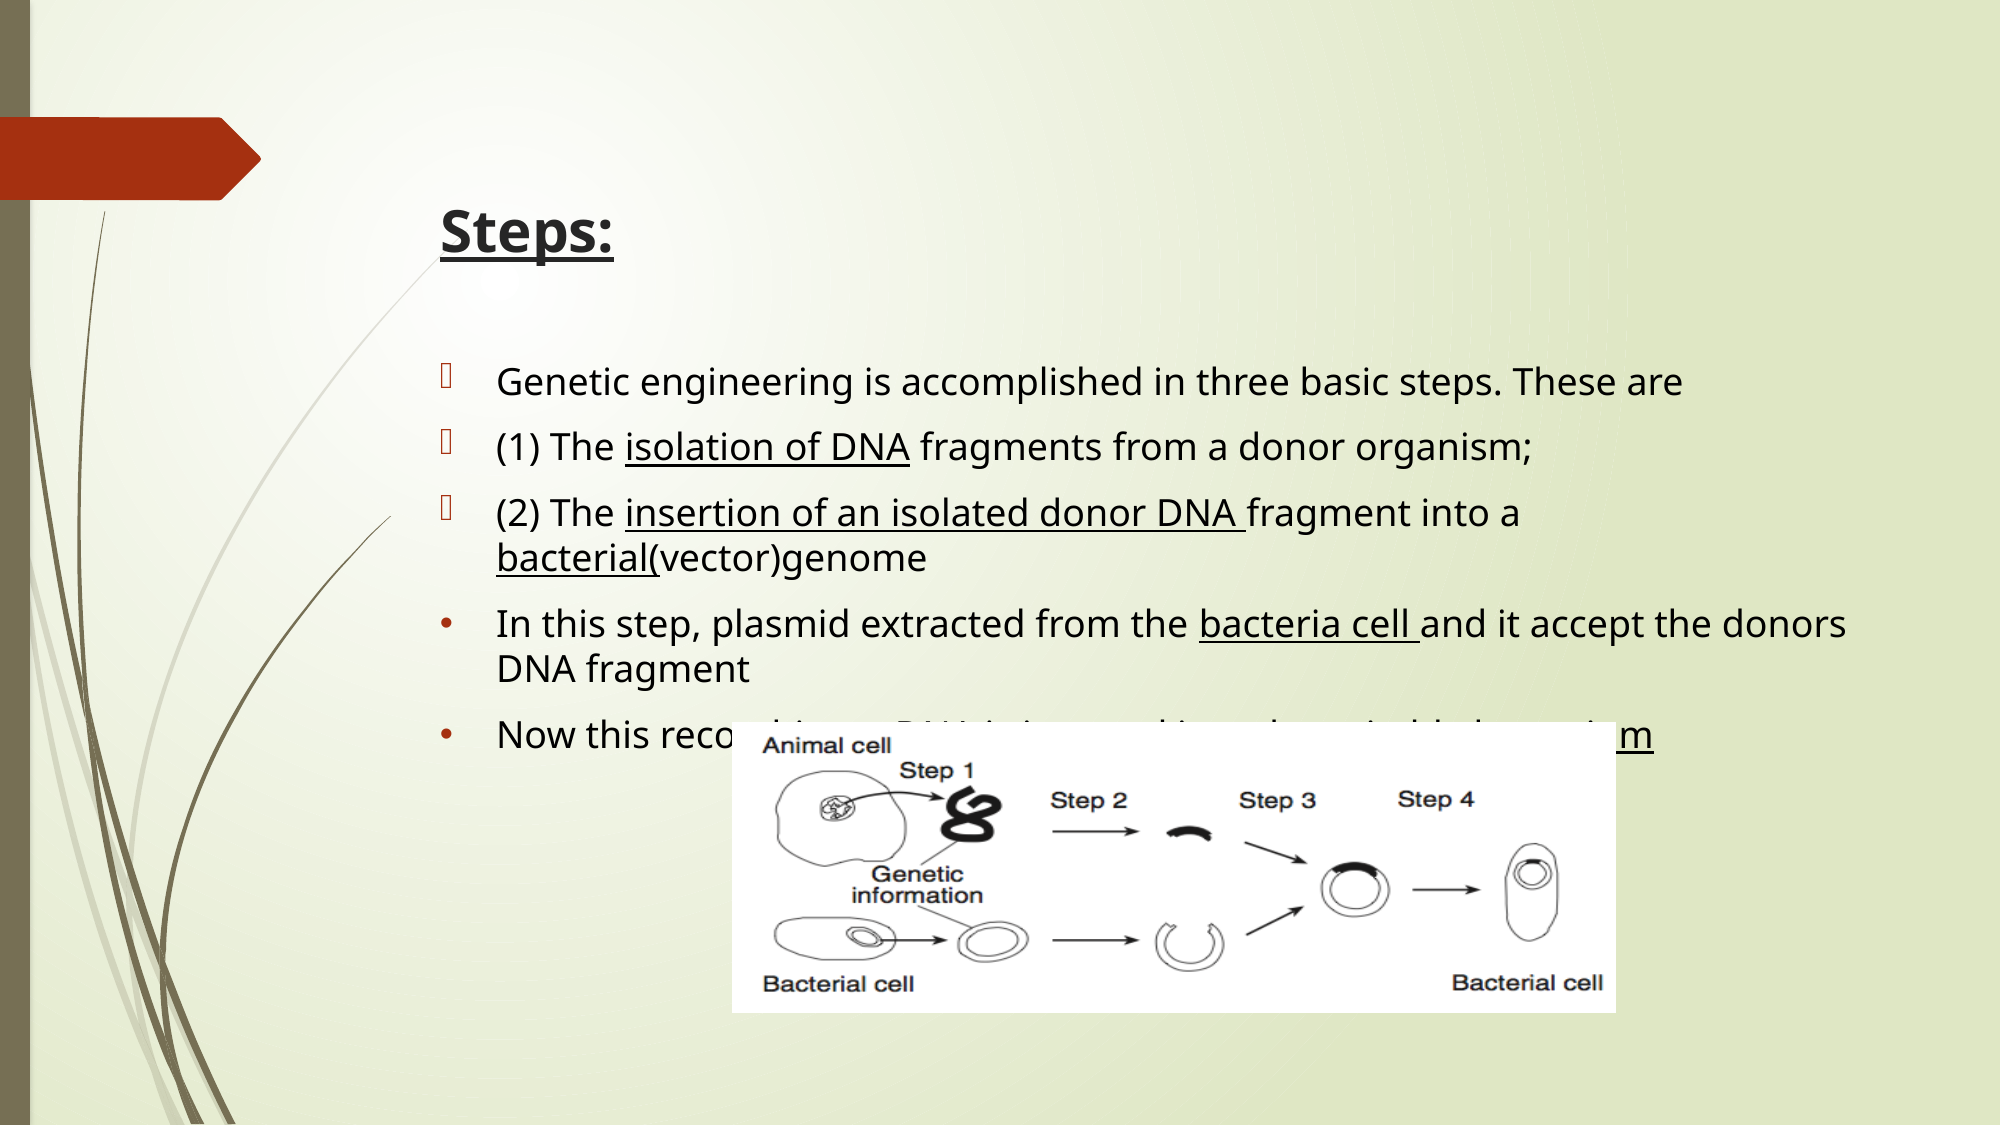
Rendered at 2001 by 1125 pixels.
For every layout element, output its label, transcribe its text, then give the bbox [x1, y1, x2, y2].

picture [732, 721, 1616, 1014]
list Genetic engineering is accomplished in three basic steps. These are (1) The isolation of DNA fragments from a donor organism; (2) The insertion of an isolated donor DNA fragment into a bacterial(vector)genome In this step, plasmid extracted from the bacteria cell and it accept the donors DNA fragment Now this recombinant DNA is inserted into the suitable bacterium [424, 350, 1888, 1013]
title Steps: [425, 187, 1888, 297]
